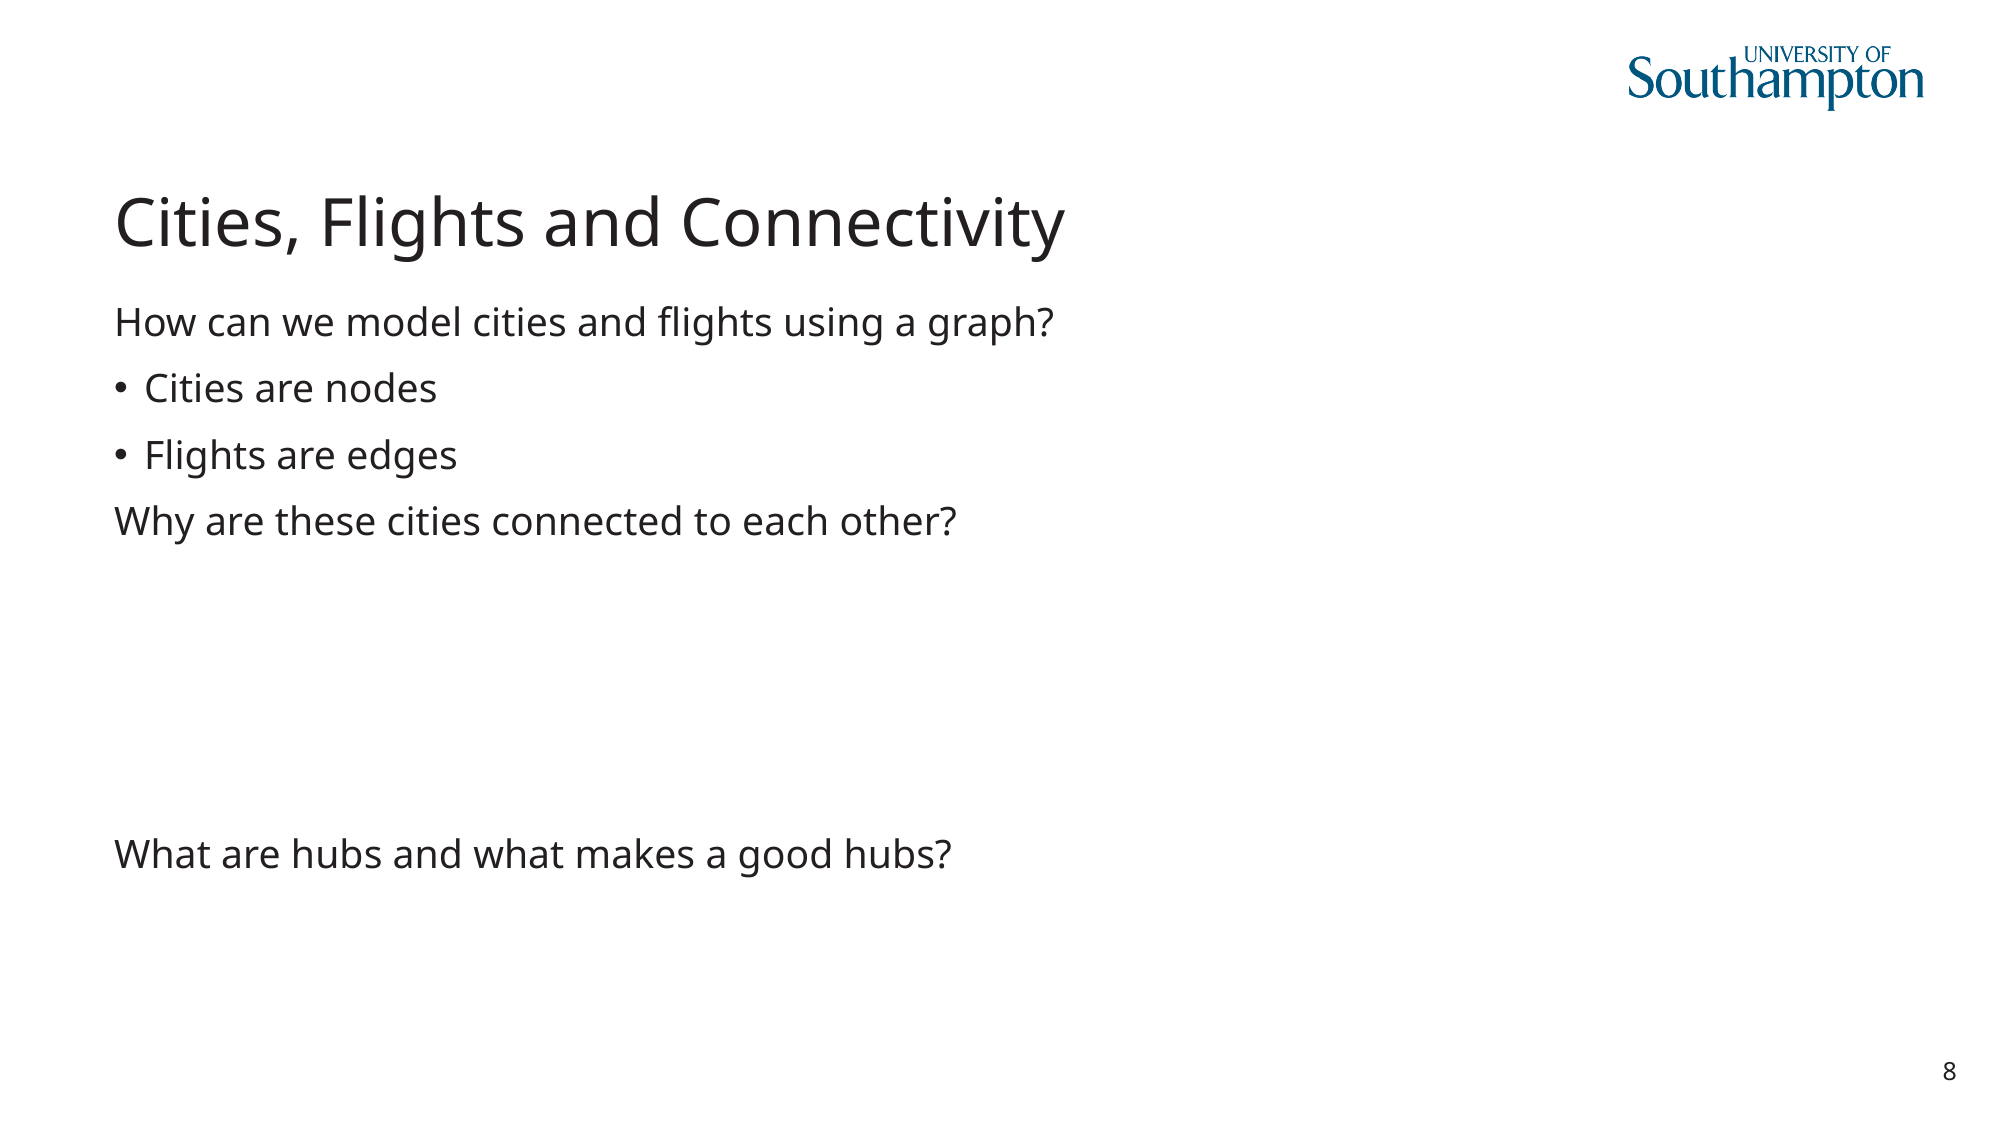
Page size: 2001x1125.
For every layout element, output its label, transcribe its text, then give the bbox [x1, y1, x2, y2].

list How can we model cities and flights using a graph? Cities are nodes Flights are edges Why are these cities connected to each other? There is demand because of business, tourism and migration Airlines focus their operations on certain airports and form alliances Capital cities, points of interest Geographical topology eg how built up an area is or whether an airport can be built there What are hubs and what makes a good hubs? Nodes with large numbers of connections Well-connected to rest of the graph [102, 290, 1898, 1024]
picture [1869, 48, 1877, 60]
picture [1629, 71, 1648, 95]
title Cities, Flights and Connectivity [102, 113, 1898, 268]
picture [1629, 46, 1924, 111]
